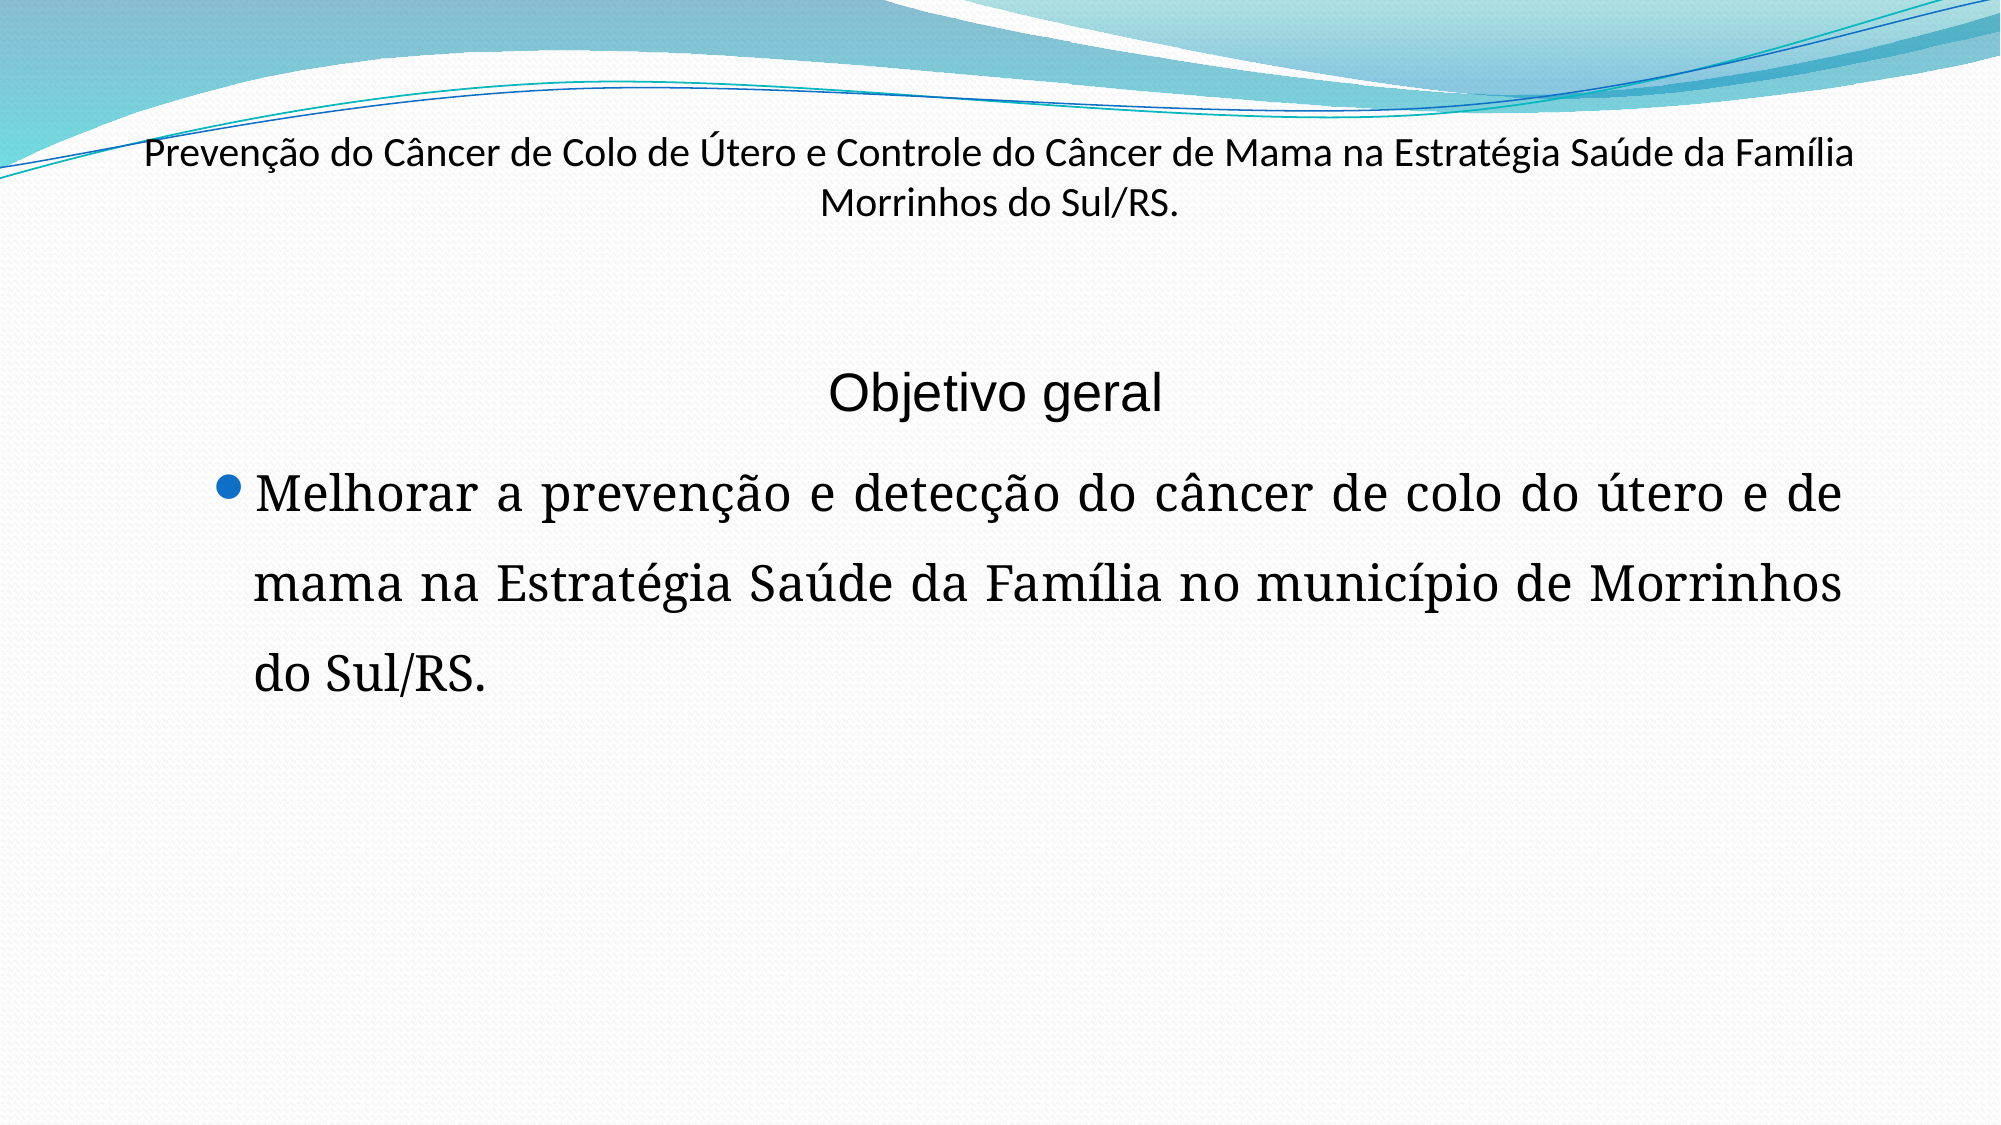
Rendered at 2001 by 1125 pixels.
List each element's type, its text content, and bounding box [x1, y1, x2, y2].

list Objetivo geral Melhorar a prevenção e detecção do câncer de colo do útero e de mama na Estratégia Saúde da Família no município de Morrinhos do Sul/RS. [133, 241, 1859, 1092]
title Prevenção do Câncer de Colo de Útero e Controle do Câncer de Mama na Estratégia Saúde da Família Morrinhos do Sul/RS. [137, 7, 1863, 226]
